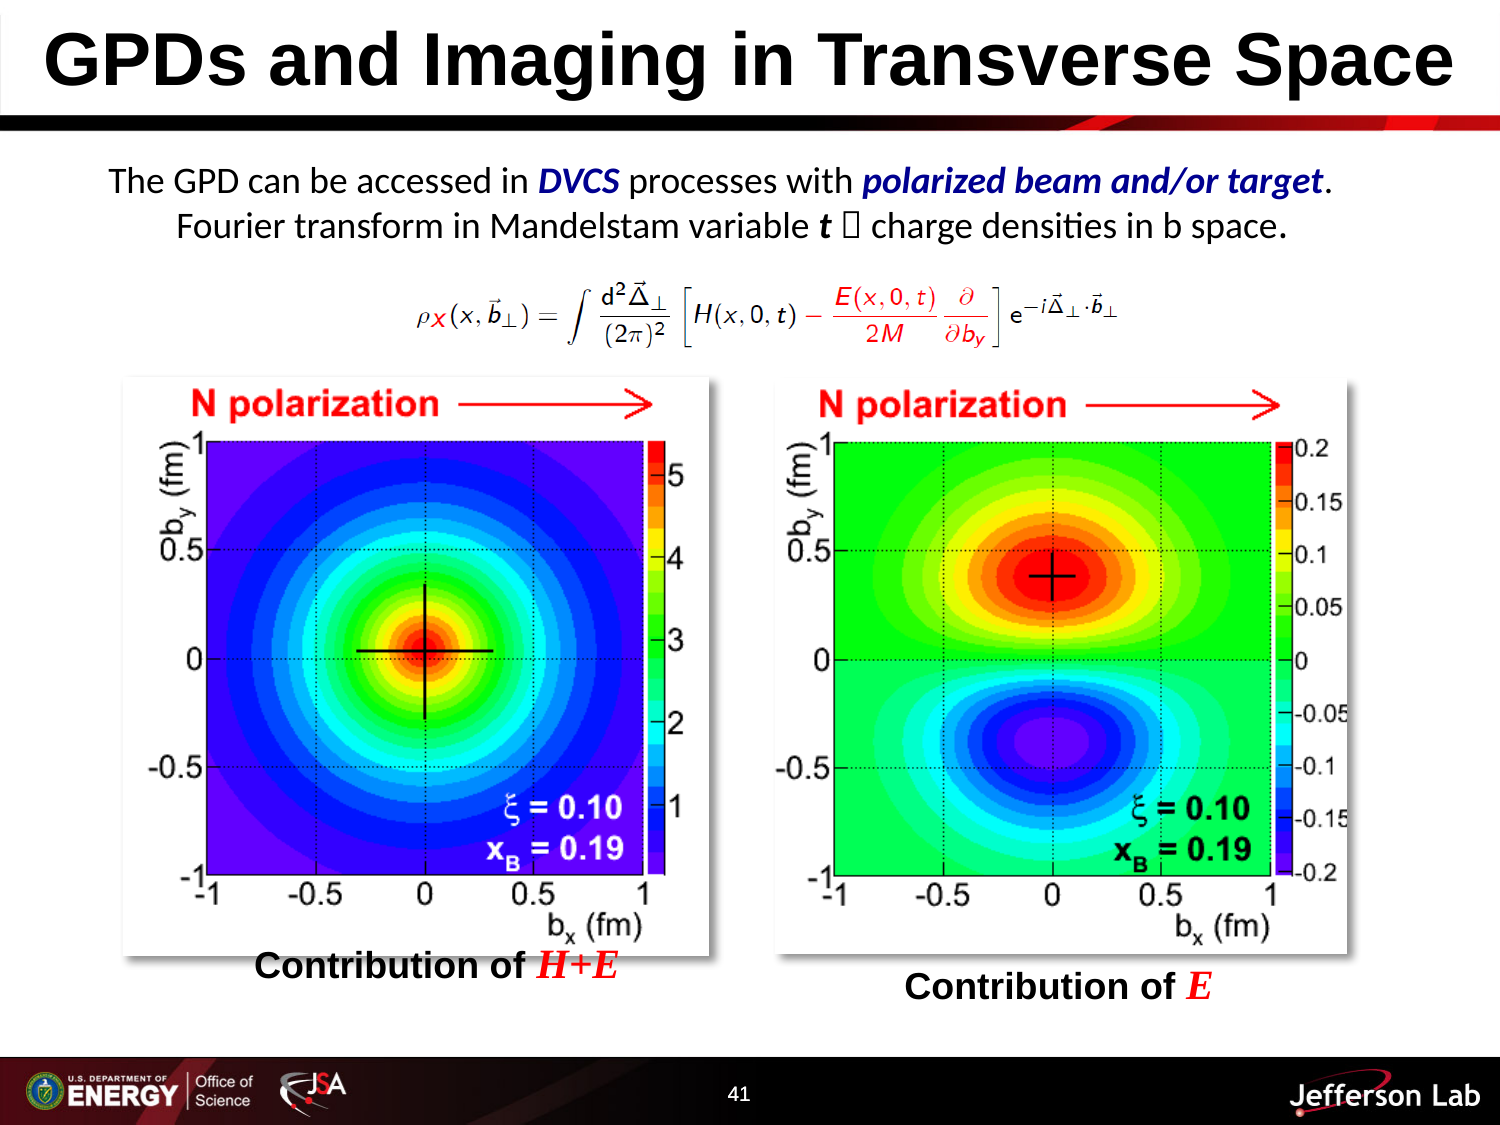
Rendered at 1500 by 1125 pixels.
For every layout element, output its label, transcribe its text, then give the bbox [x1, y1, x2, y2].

text_box Contribution of H+E [234, 956, 640, 1035]
slide_number 41 [1074, 1057, 1425, 1118]
picture [0, 123, 1500, 1125]
text_box Contribution of E [883, 954, 1267, 1033]
text_box The GPD can be accessed in DVCS processes with polarized beam and/or target. Fourier transform in Mandelstam variable t  charge densities in b space. [93, 148, 1357, 254]
title GPDs and Imaging in Transverse Space [0, 0, 1500, 123]
